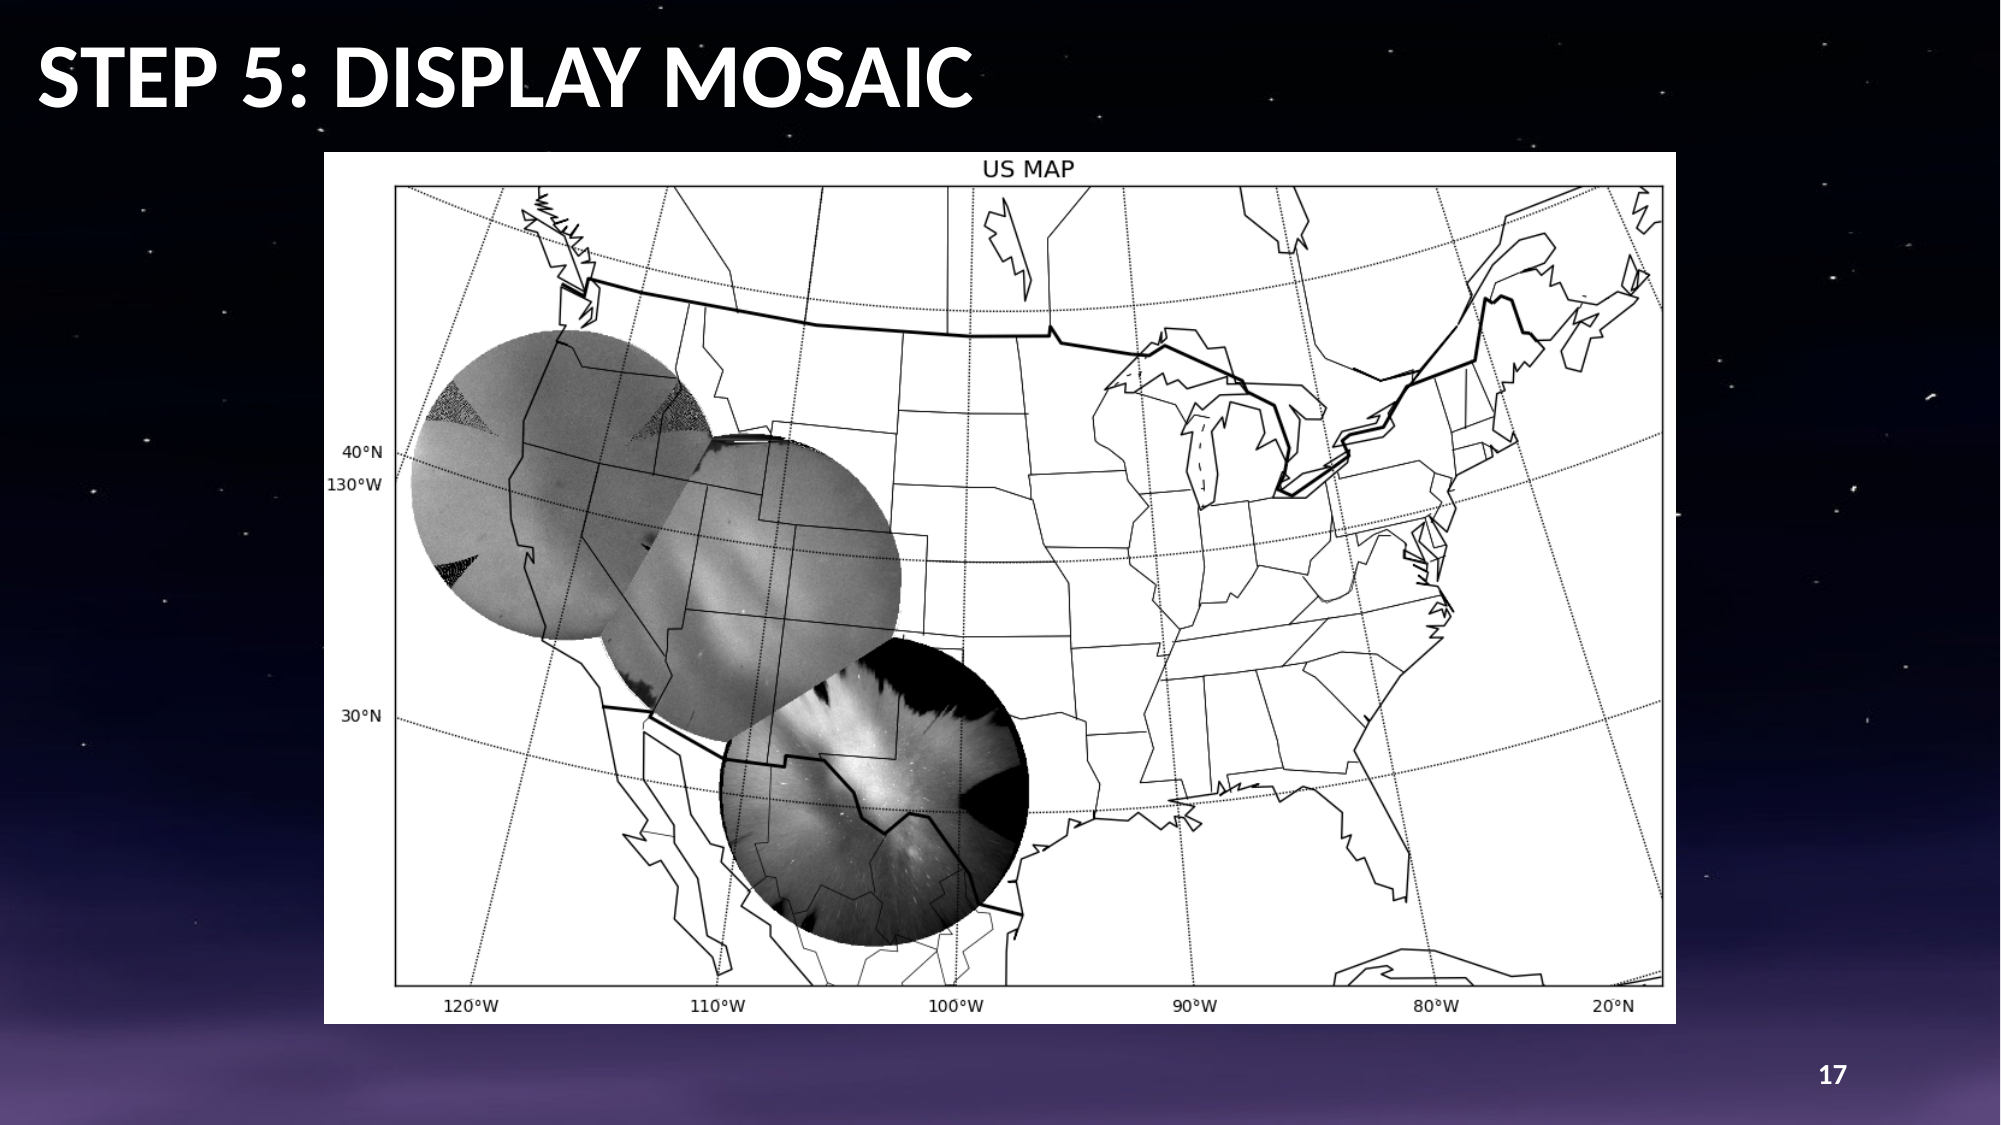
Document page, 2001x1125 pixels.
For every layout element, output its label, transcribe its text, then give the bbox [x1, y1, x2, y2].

slide_number 17 [1412, 1042, 1863, 1103]
picture [0, 0, 2001, 1125]
text_box STEP 5: DISPLAY MOSAIC [22, 21, 2000, 133]
